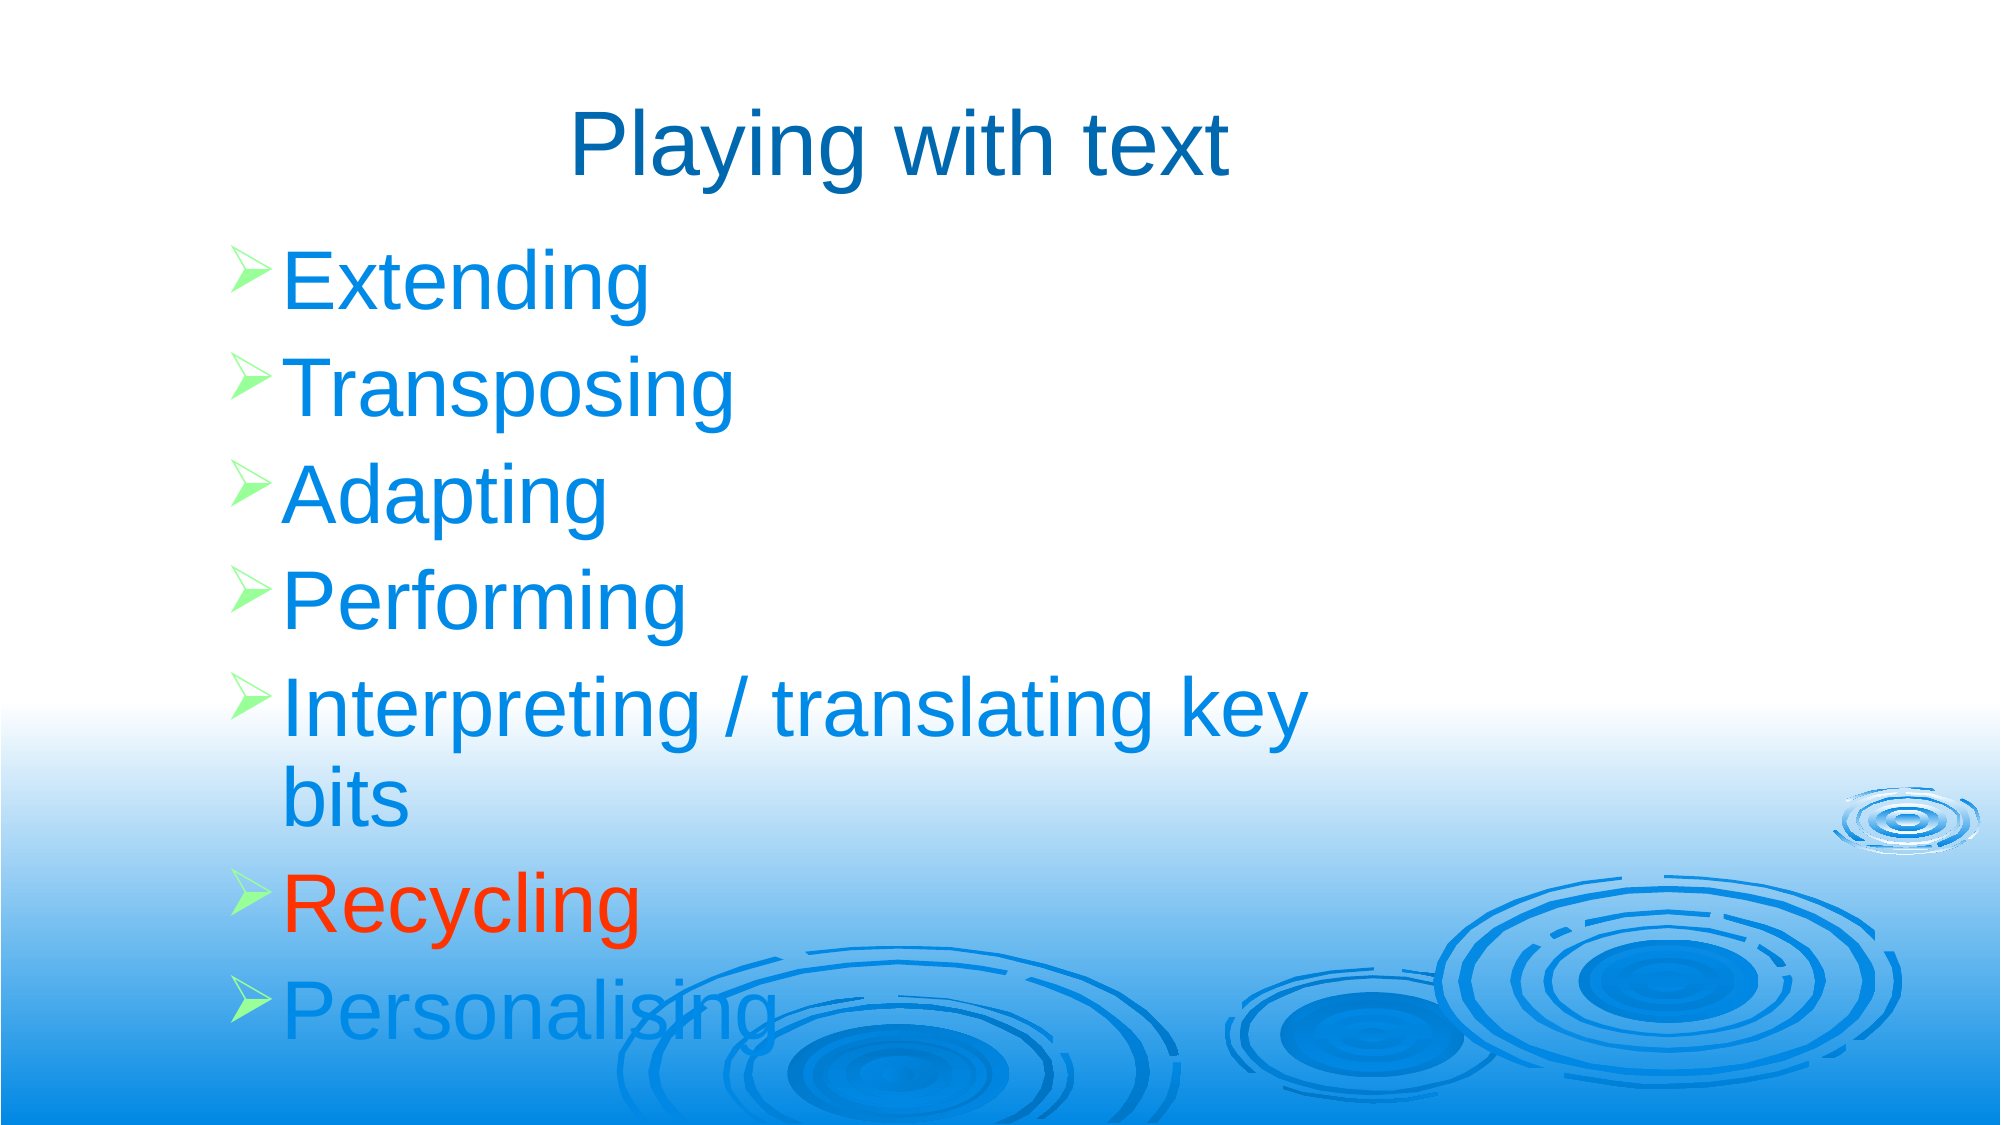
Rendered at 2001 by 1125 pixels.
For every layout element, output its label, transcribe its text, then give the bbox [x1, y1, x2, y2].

list Extending Transposing Adapting Performing Interpreting / translating key bits Recycling Personalising [210, 230, 1344, 926]
title Playing with text [0, 45, 1801, 233]
